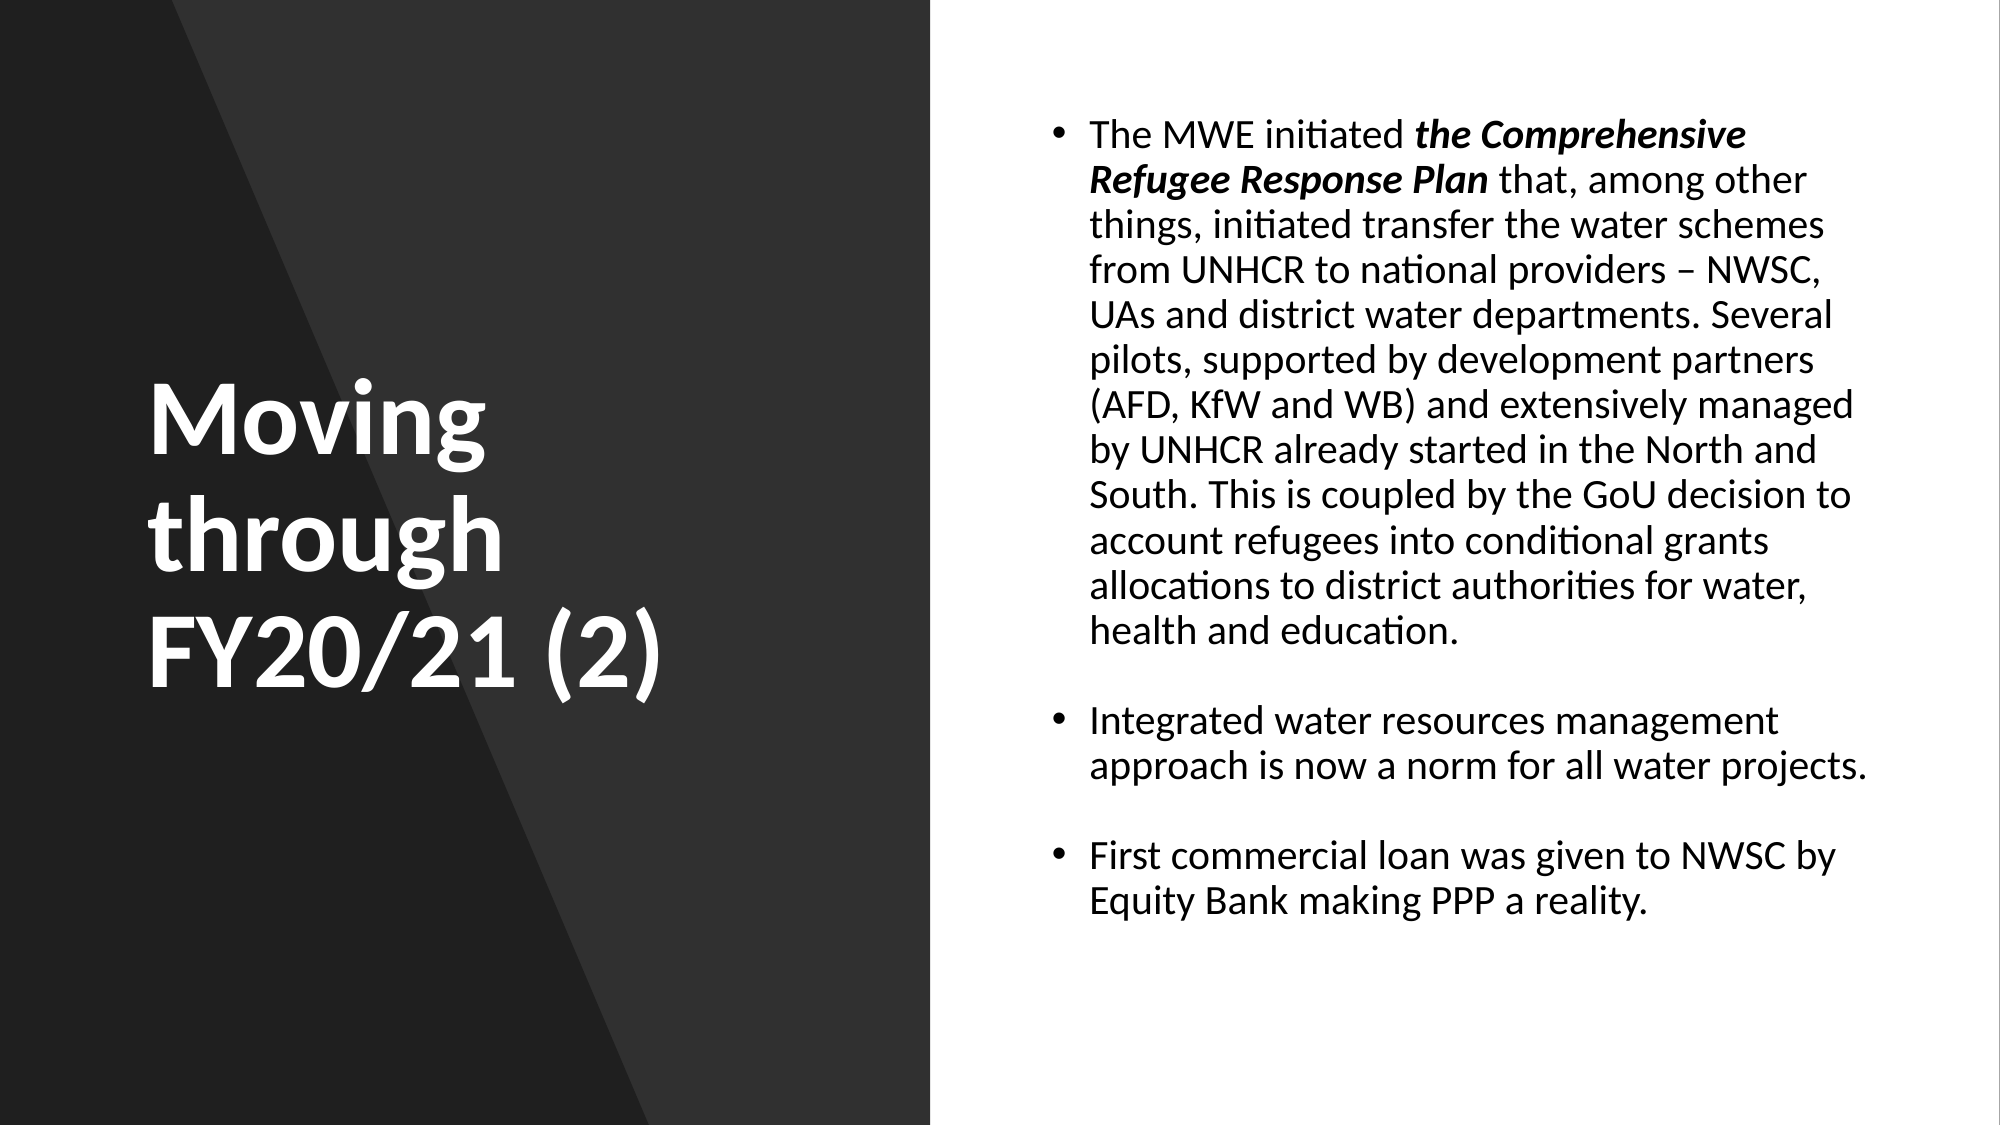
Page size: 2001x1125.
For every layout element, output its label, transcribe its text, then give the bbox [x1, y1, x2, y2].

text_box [0, 0, 931, 1125]
text_box [931, 0, 2000, 1125]
list The MWE initiated the Comprehensive Refugee Response Plan that, among other things, initiated transfer the water schemes from UNHCR to national providers – NWSC, UAs and district water departments. Several pilots, supported by development partners (AFD, KfW and WB) and extensively managed by UNHCR already started in the North and South. This is coupled by the GoU decision to account refugees into conditional grants allocations to district authorities for water, health and education. Integrated water resources management approach is now a norm for all water projects. First commercial loan was given to NWSC by Equity Bank making PPP a reality. [1036, 105, 1885, 967]
